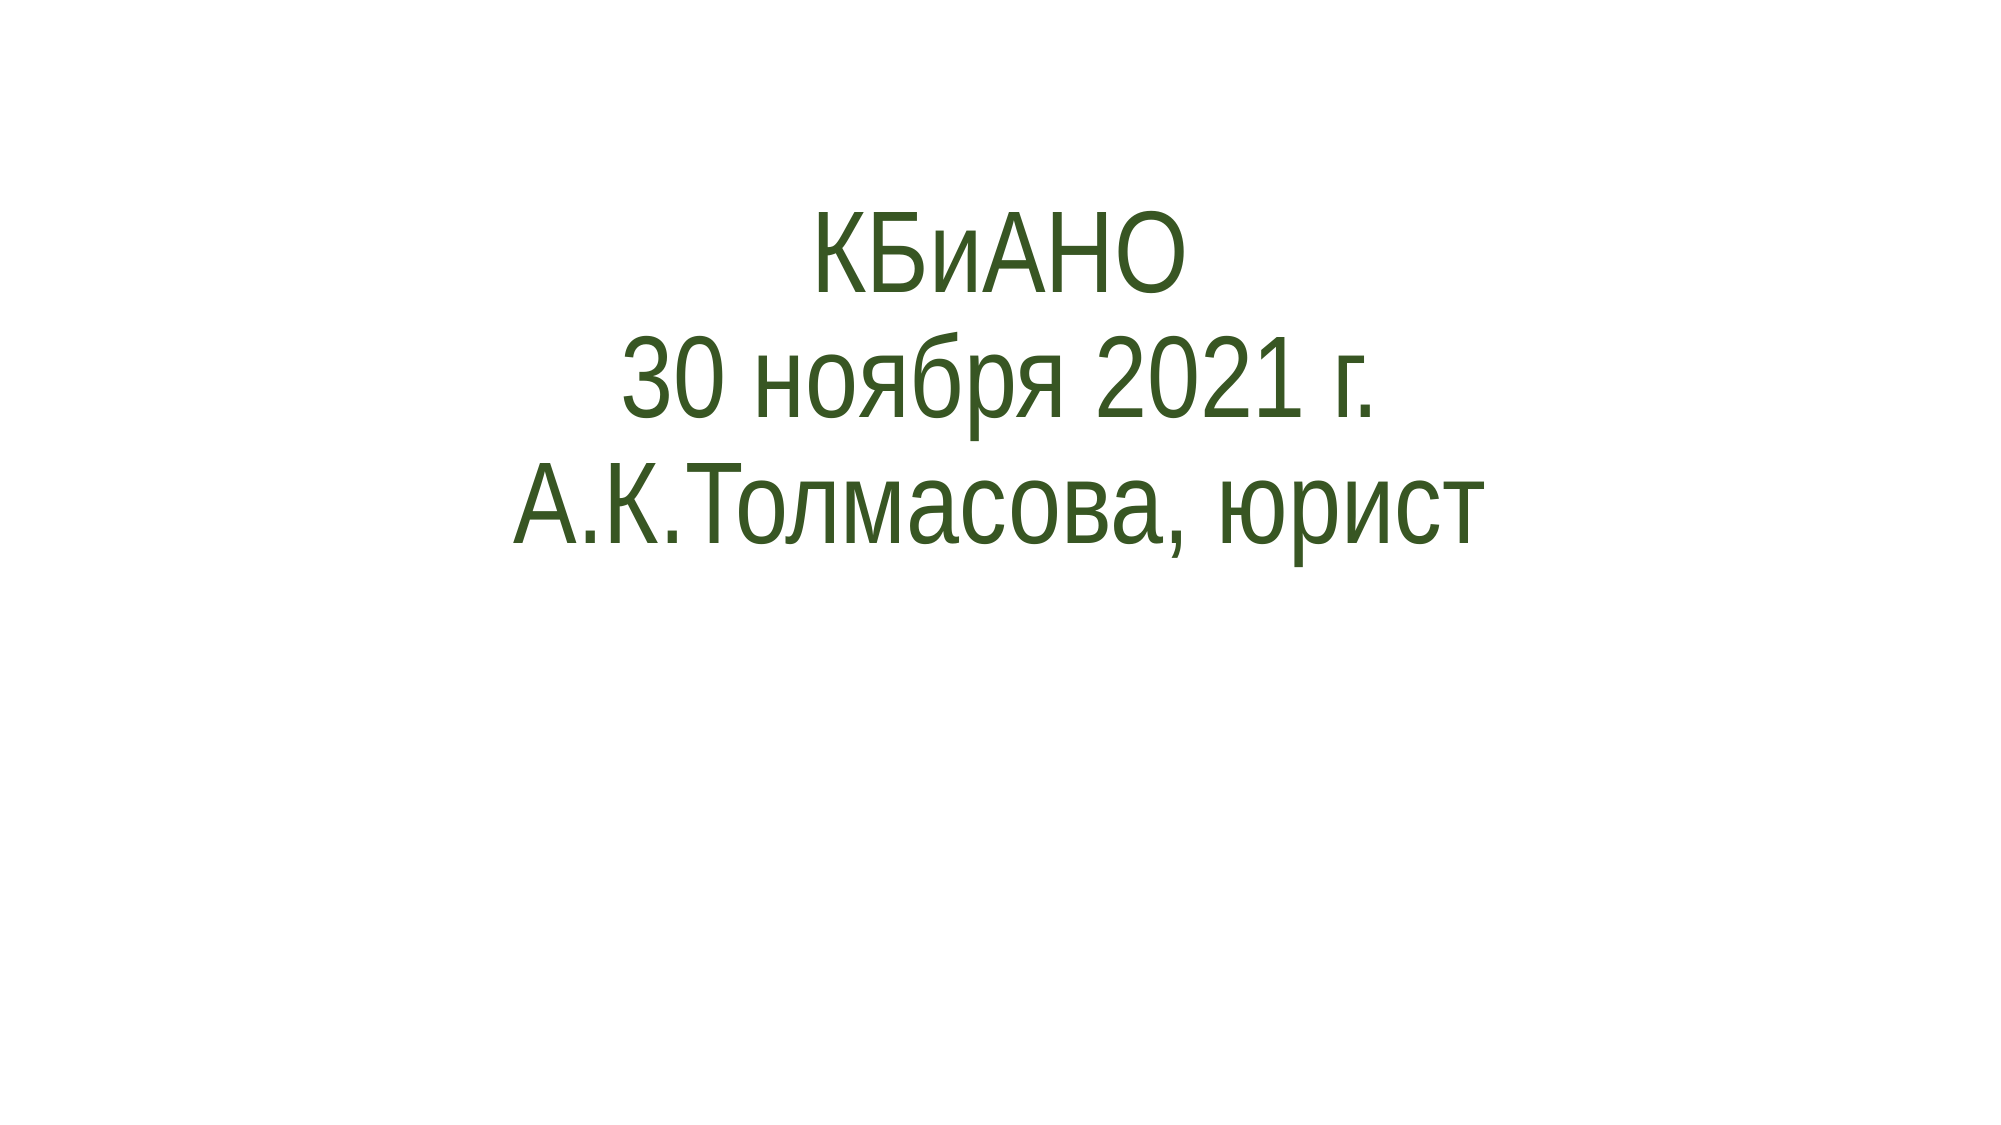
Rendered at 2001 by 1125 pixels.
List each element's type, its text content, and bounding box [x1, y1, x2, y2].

title КБиАНО 30 ноября 2021 г. А.К.Толмасова, юрист [249, 184, 1750, 576]
